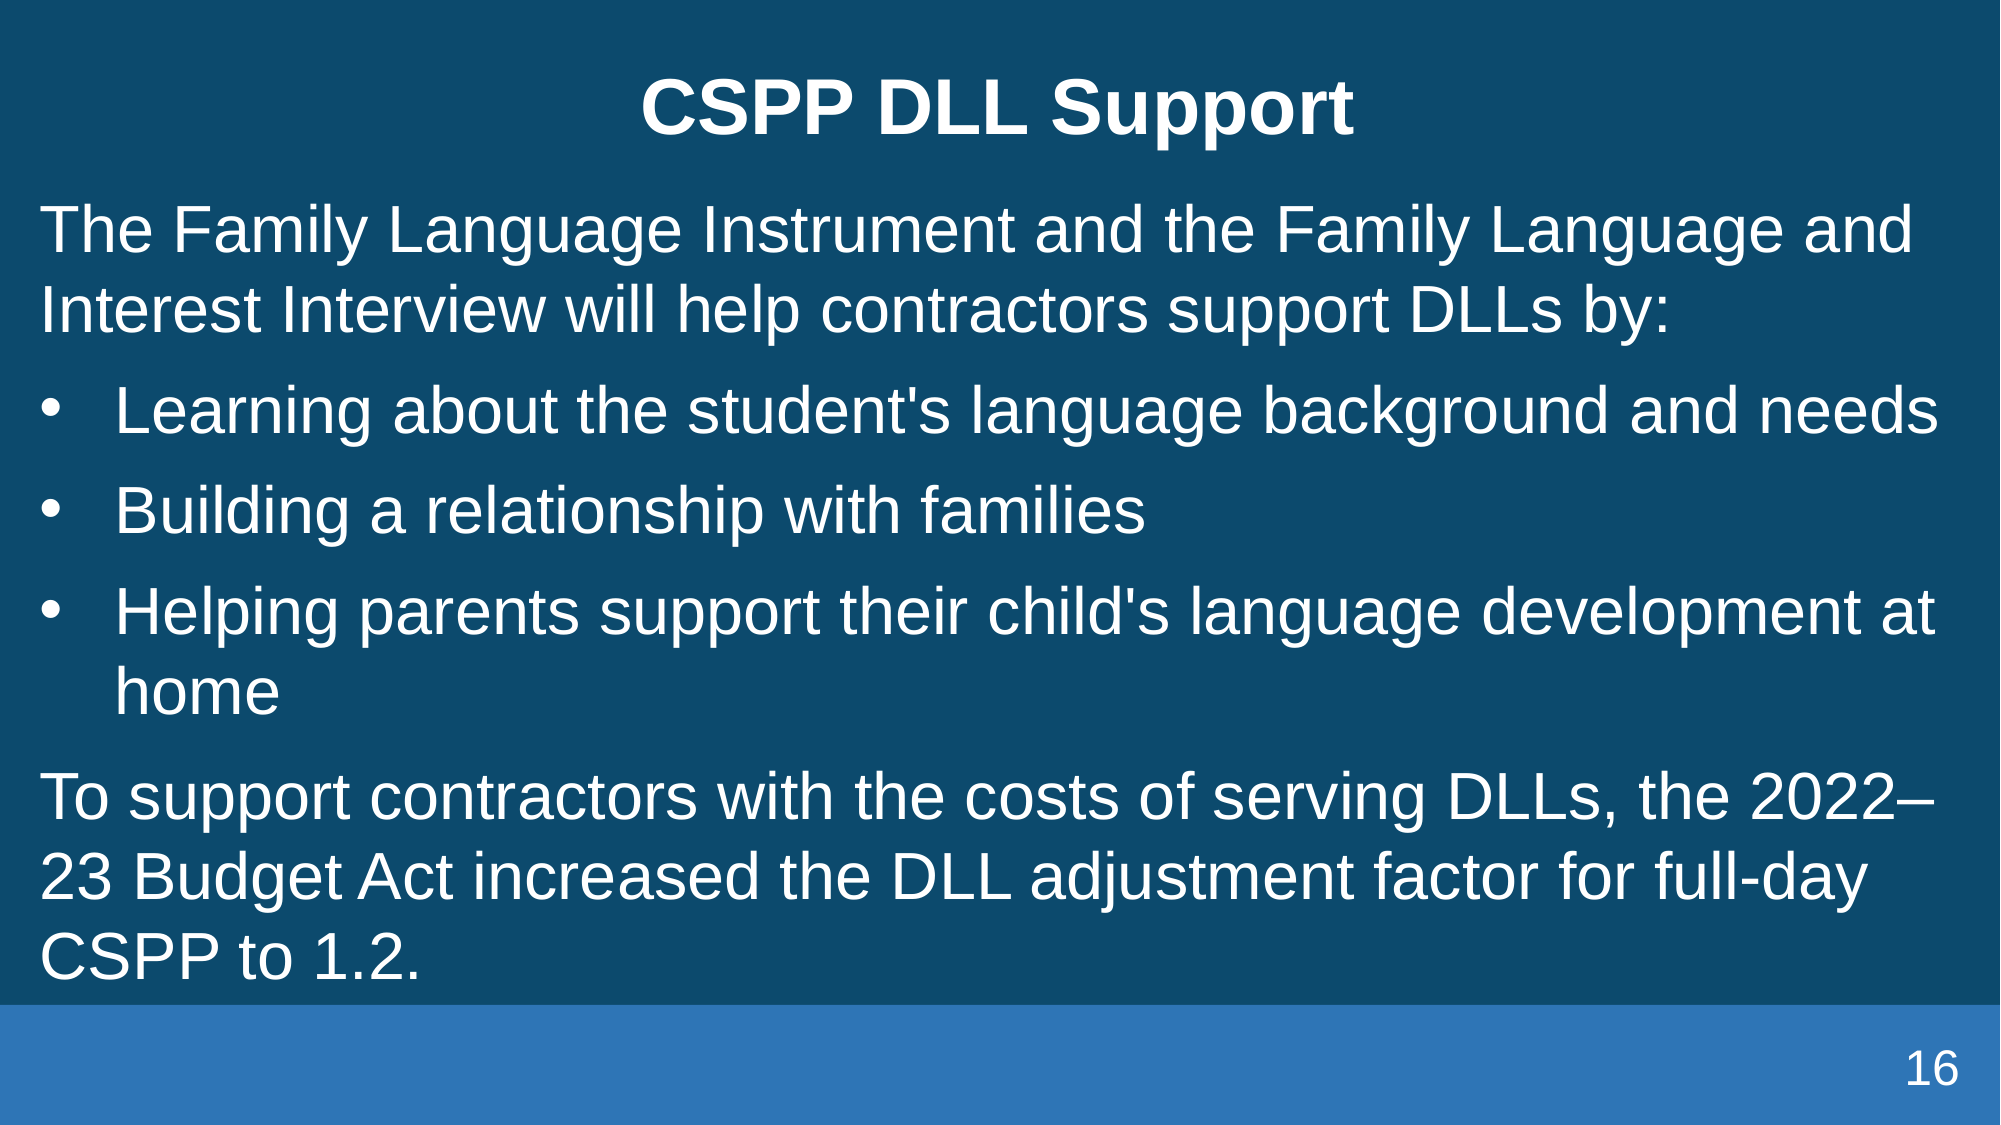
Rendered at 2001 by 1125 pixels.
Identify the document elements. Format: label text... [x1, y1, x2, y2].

title CSPP DLL Support [22, 0, 1973, 218]
slide_number 16 [1524, 1035, 1975, 1095]
list The Family Language Instrument and the Family Language and Interest Interview will help contractors support DLLs by: Learning about the student's language background and needs Building a relationship with families Helping parents support their child's language development at home To support contractors with the costs of serving DLLs, the 2022–23 Budget Act increased the DLL adjustment factor for full-day CSPP to 1.2. [24, 178, 1973, 1015]
